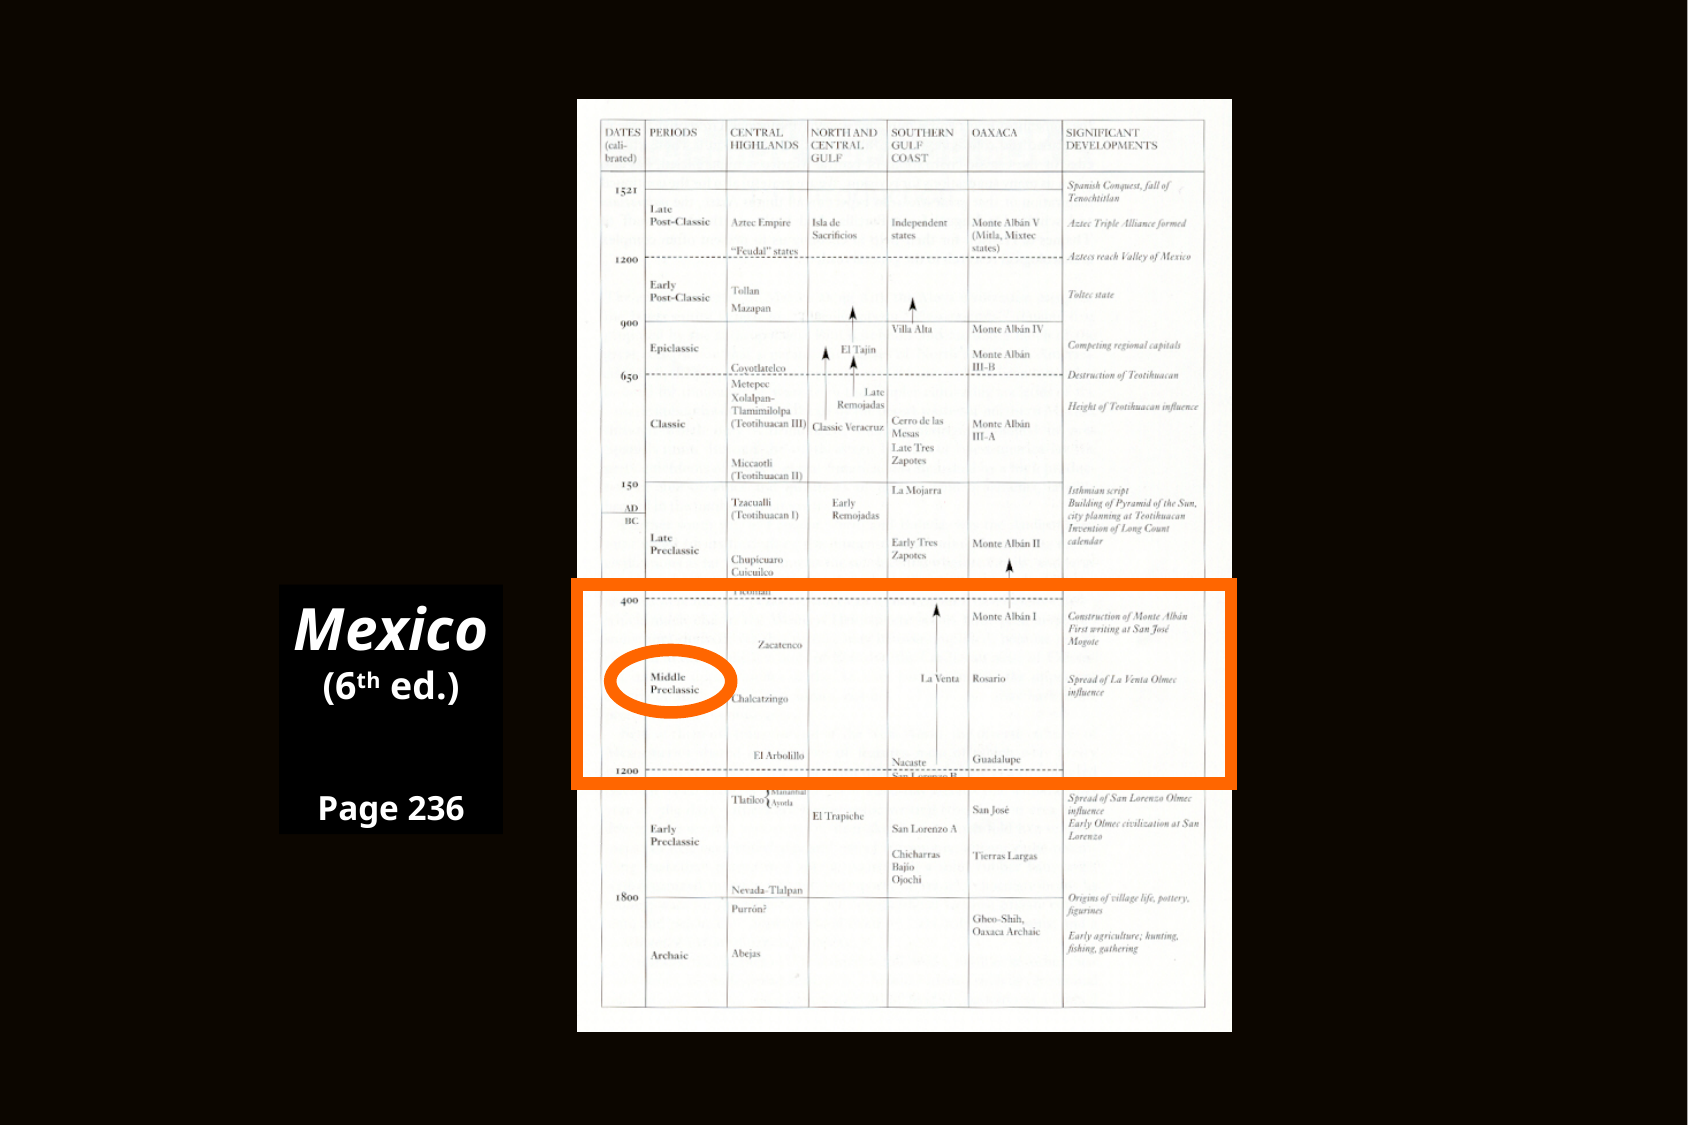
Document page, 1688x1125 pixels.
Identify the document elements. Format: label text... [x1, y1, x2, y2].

text_box Mexico (6th ed.) Page 236 [279, 584, 503, 835]
picture [576, 99, 1232, 1032]
